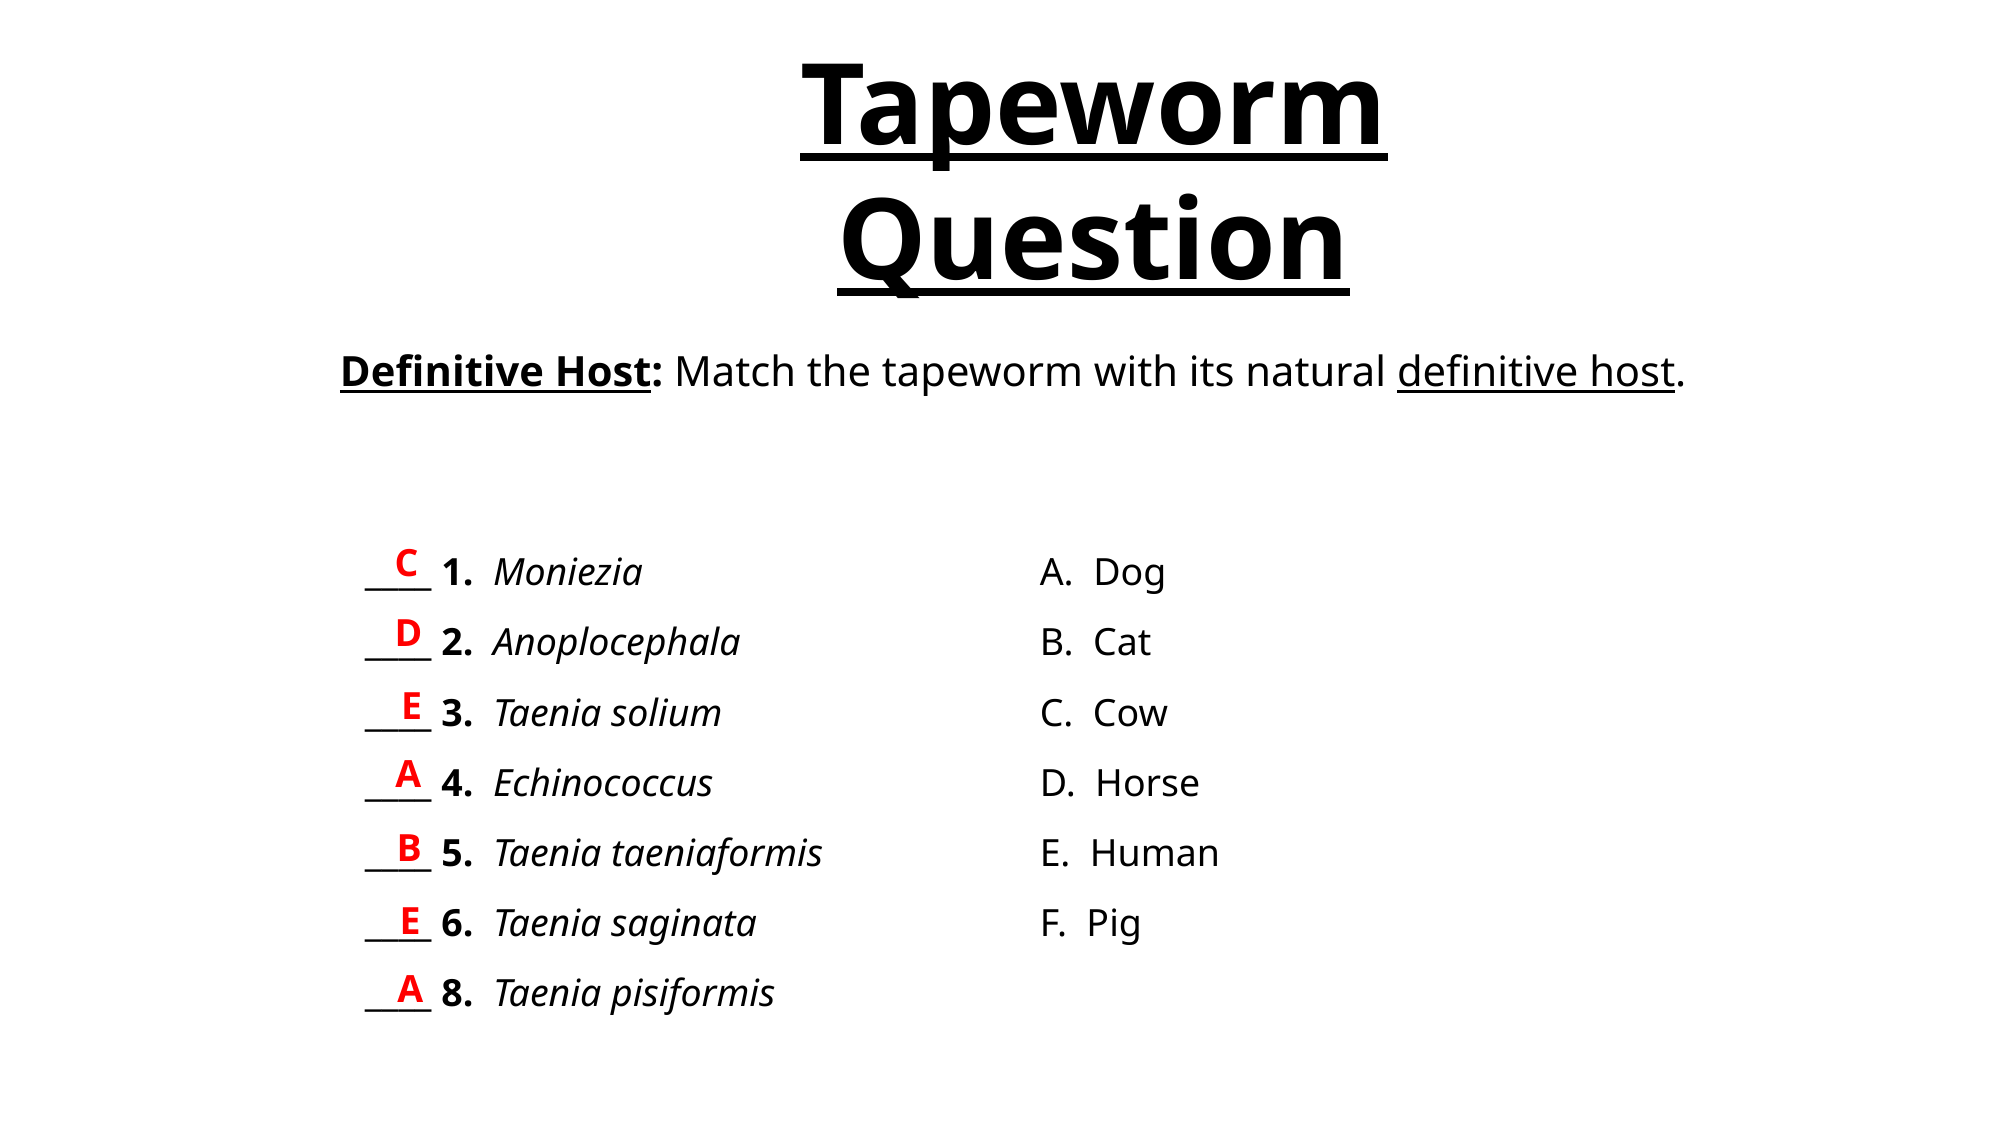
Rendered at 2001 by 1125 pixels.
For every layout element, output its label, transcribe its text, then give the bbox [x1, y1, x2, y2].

text_box A [382, 957, 439, 1018]
text_box C [379, 531, 434, 592]
text_box D [379, 601, 438, 662]
text_box E [386, 674, 438, 735]
text_box A [380, 742, 437, 803]
list Definitive Host: Match the tapeworm with its natural definitive host. [324, 337, 1763, 426]
text_box ____ 1. Moniezia A. Dog ____ 2. Anoplocephala B. Cat ____ 3. Taenia solium C. Cow ____ 4. Echinococcus D. Horse ____ 5. Taenia taeniaformis E. Human ____ 6. Taenia saginata F. Pig ____ 8. Taenia pisiformis [349, 540, 1705, 1022]
text_box E [384, 889, 436, 950]
text_box B [381, 816, 437, 877]
title Tapeworm Question [537, 101, 1650, 232]
